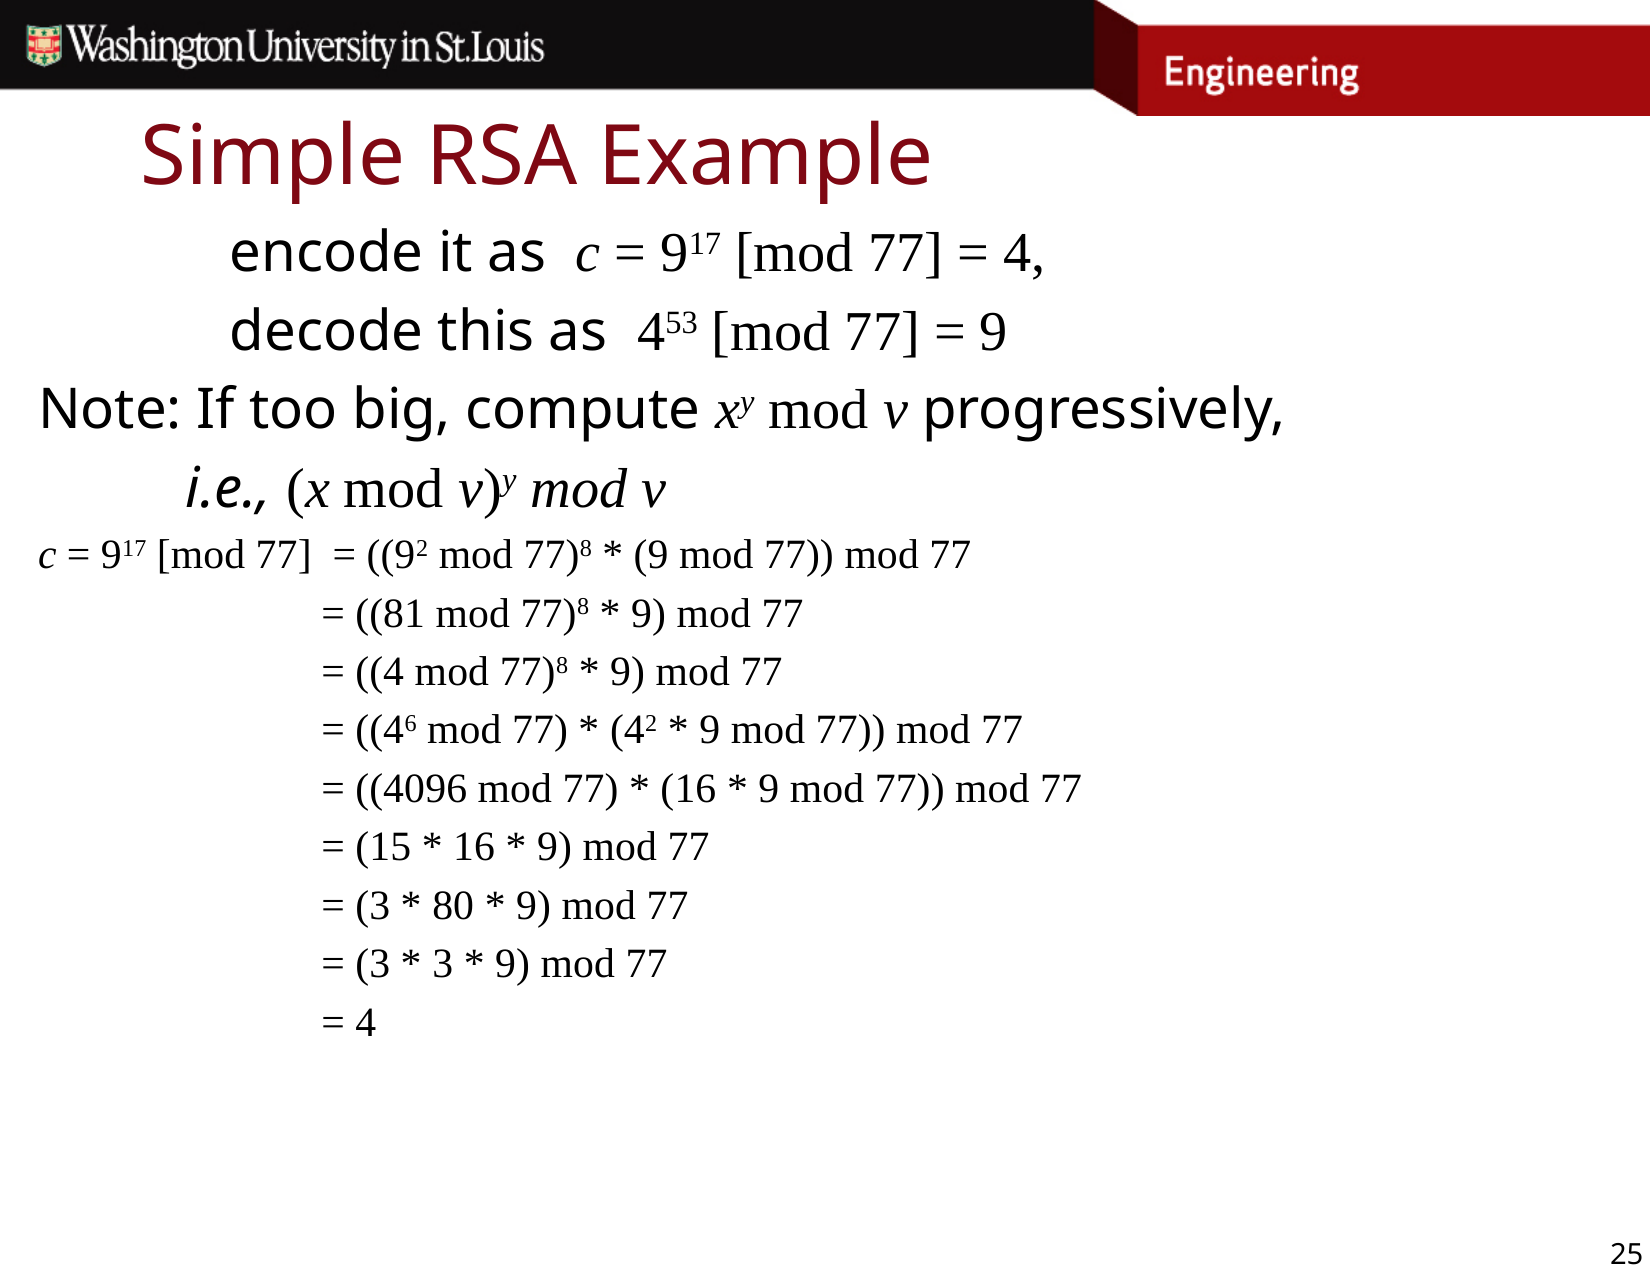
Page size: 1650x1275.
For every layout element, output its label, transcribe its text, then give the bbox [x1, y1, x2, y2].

title Simple RSA Example [123, 87, 1527, 206]
picture [0, 0, 1650, 116]
list encode it as c = 917 [mod 77] = 4, decode this as 453 [mod 77] = 9 Note: If too big, compute xy mod v progressively, i.e., (x mod v)y mod v c = 917 [mod 77] = ((92 mod 77)8 * (9 mod 77)) mod 77 = ((81 mod 77)8 * 9) mod 77 = ((4 mod 77)8 * 9) mod 77 = ((46 mod 77) * (42 * 9 mod 77)) mod 77 = ((4096 mod 77) * (16 * 9 mod 77)) mod 77 = (15 * 16 * 9) mod 77 = (3 * 80 * 9) mod 77 = (3 * 3 * 9) mod 77 = 4 [0, 206, 1650, 1271]
slide_number 25 [1592, 1237, 1644, 1273]
